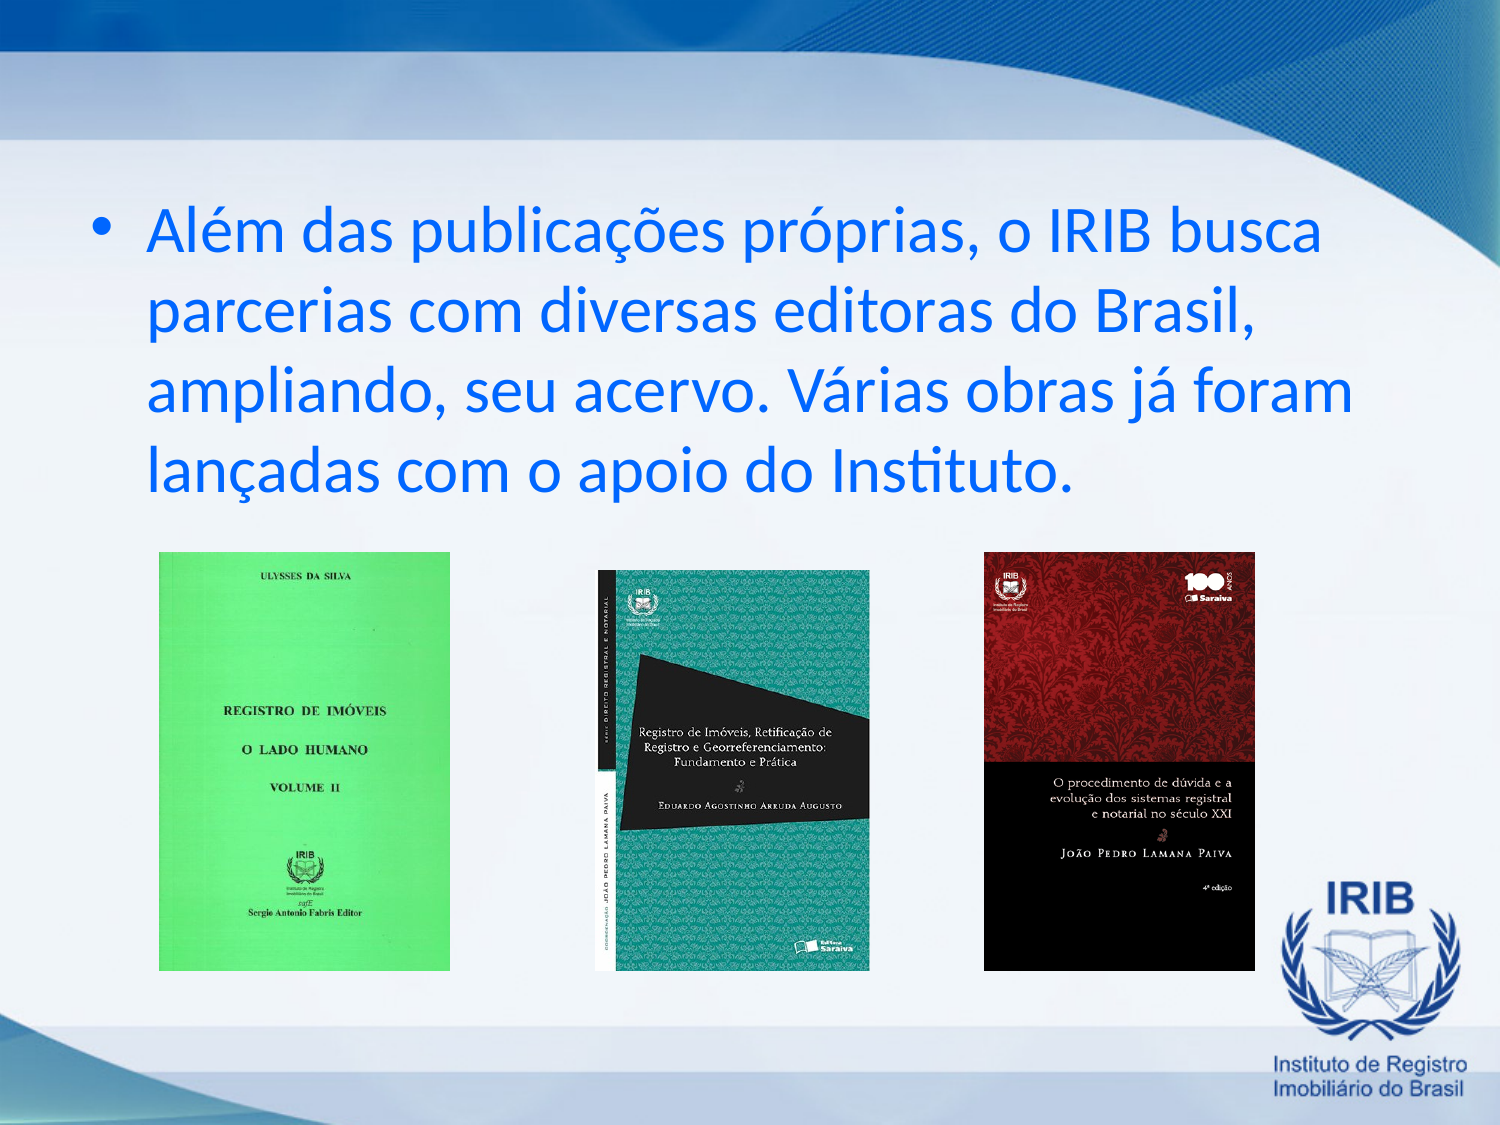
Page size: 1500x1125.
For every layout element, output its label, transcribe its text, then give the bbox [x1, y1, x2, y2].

picture [0, 0, 1500, 1125]
list Além das publicações próprias, o IRIB busca parcerias com diversas editoras do Brasil, ampliando, seu acervo. Várias obras já foram lançadas com o apoio do Instituto. [75, 177, 1425, 921]
